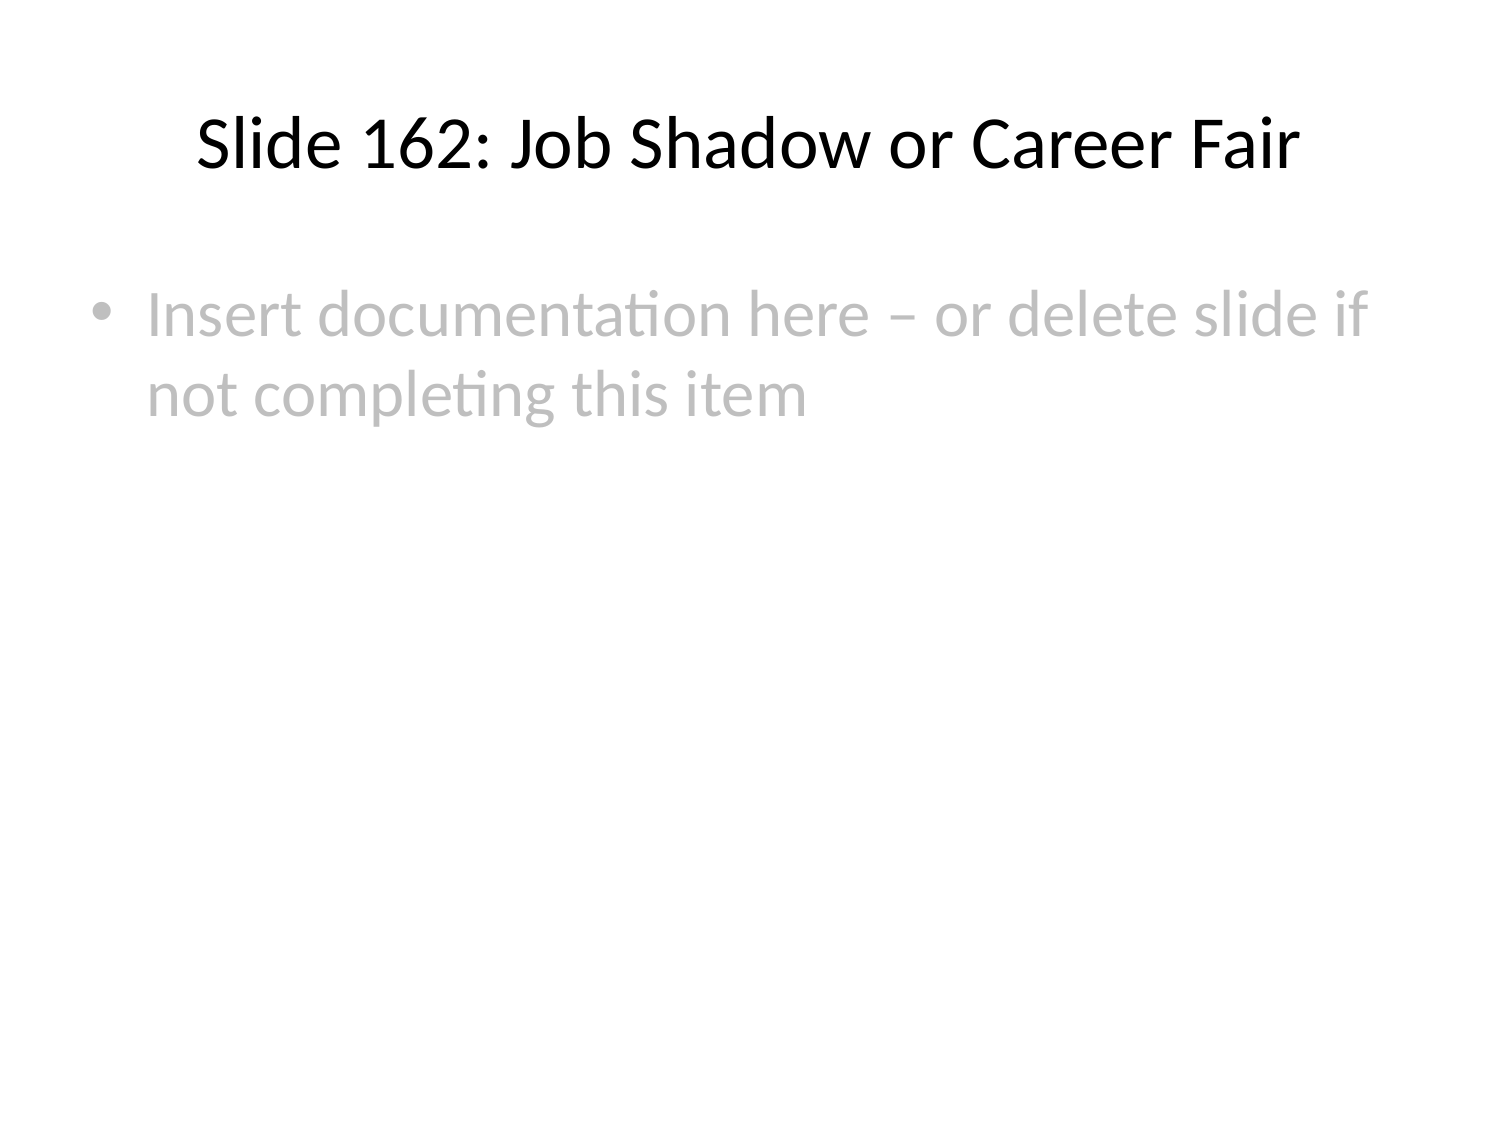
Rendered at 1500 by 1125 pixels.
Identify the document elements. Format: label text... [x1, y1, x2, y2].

list Insert documentation here – or delete slide if not completing this item [75, 262, 1425, 1005]
title Slide 162: Job Shadow or Career Fair [75, 45, 1425, 233]
